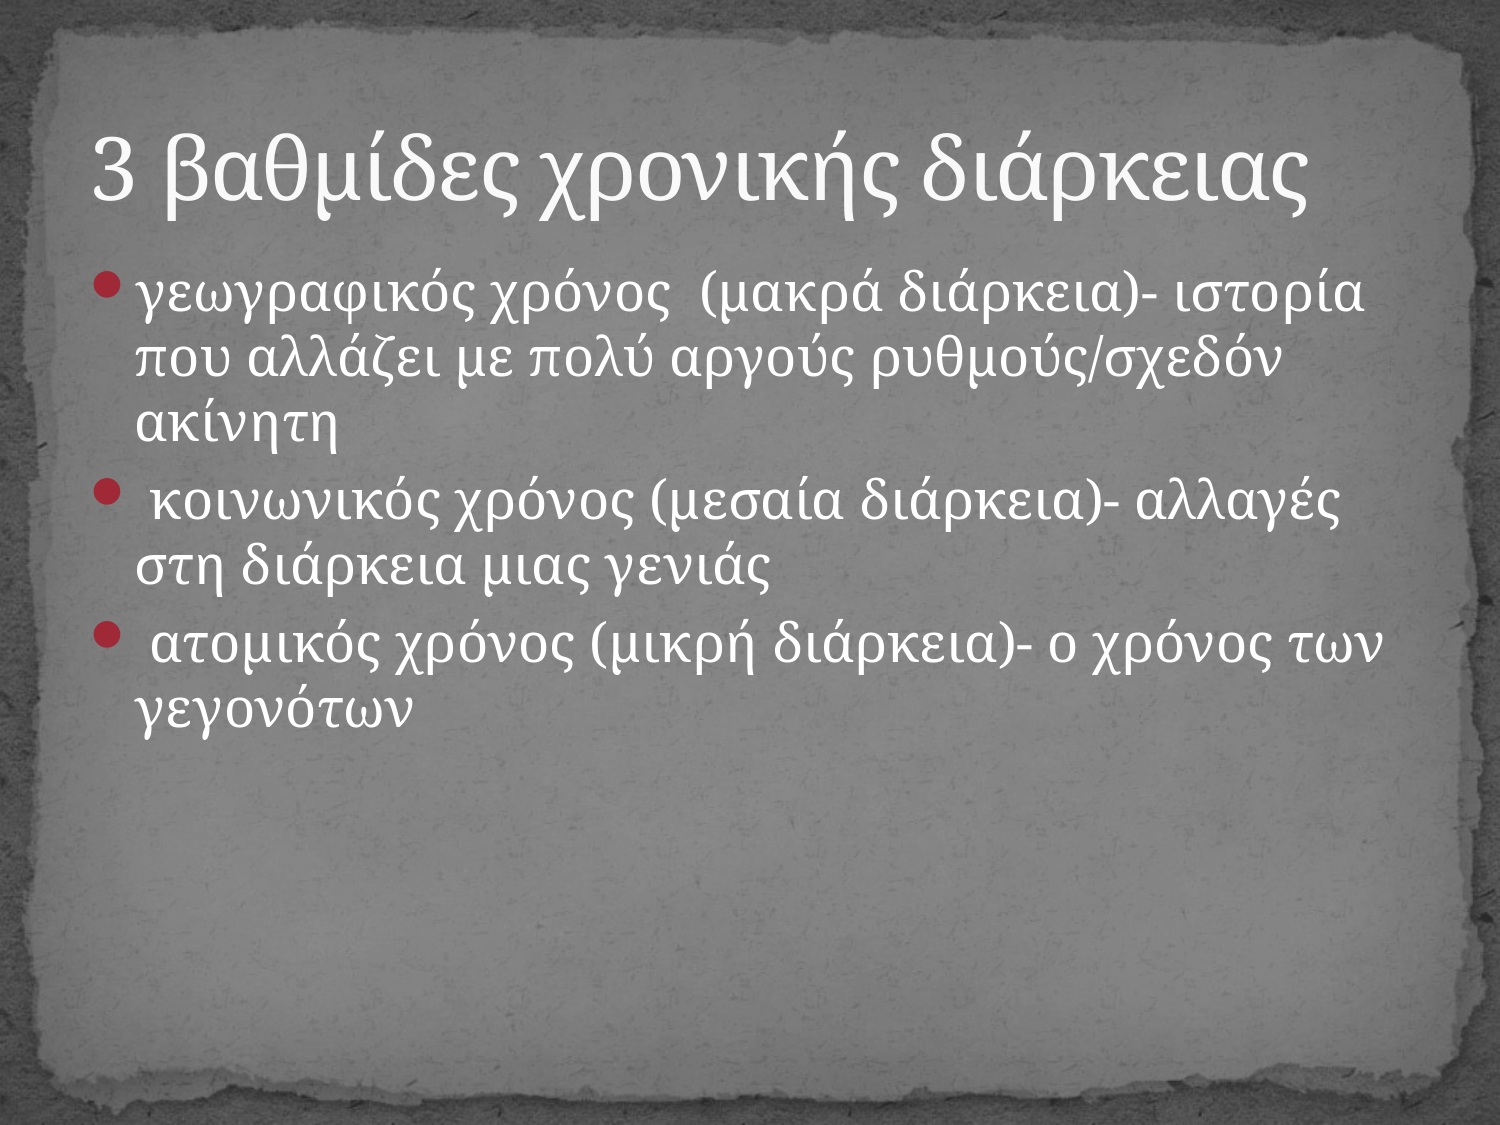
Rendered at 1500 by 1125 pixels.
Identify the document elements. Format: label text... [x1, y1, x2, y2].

title 3 βαθμίδες χρονικής διάρκειας [74, 24, 1425, 225]
list γεωγραφικός χρόνος (μακρά διάρκεια)- ιστορία που αλλάζει με πολύ αργούς ρυθμούς/σχεδόν ακίνητη κοινωνικός χρόνος (μεσαία διάρκεια)- αλλαγές στη διάρκεια μιας γενιάς ατομικός χρόνος (μικρή διάρκεια)- ο χρόνος των γεγονότων [75, 249, 1425, 1000]
